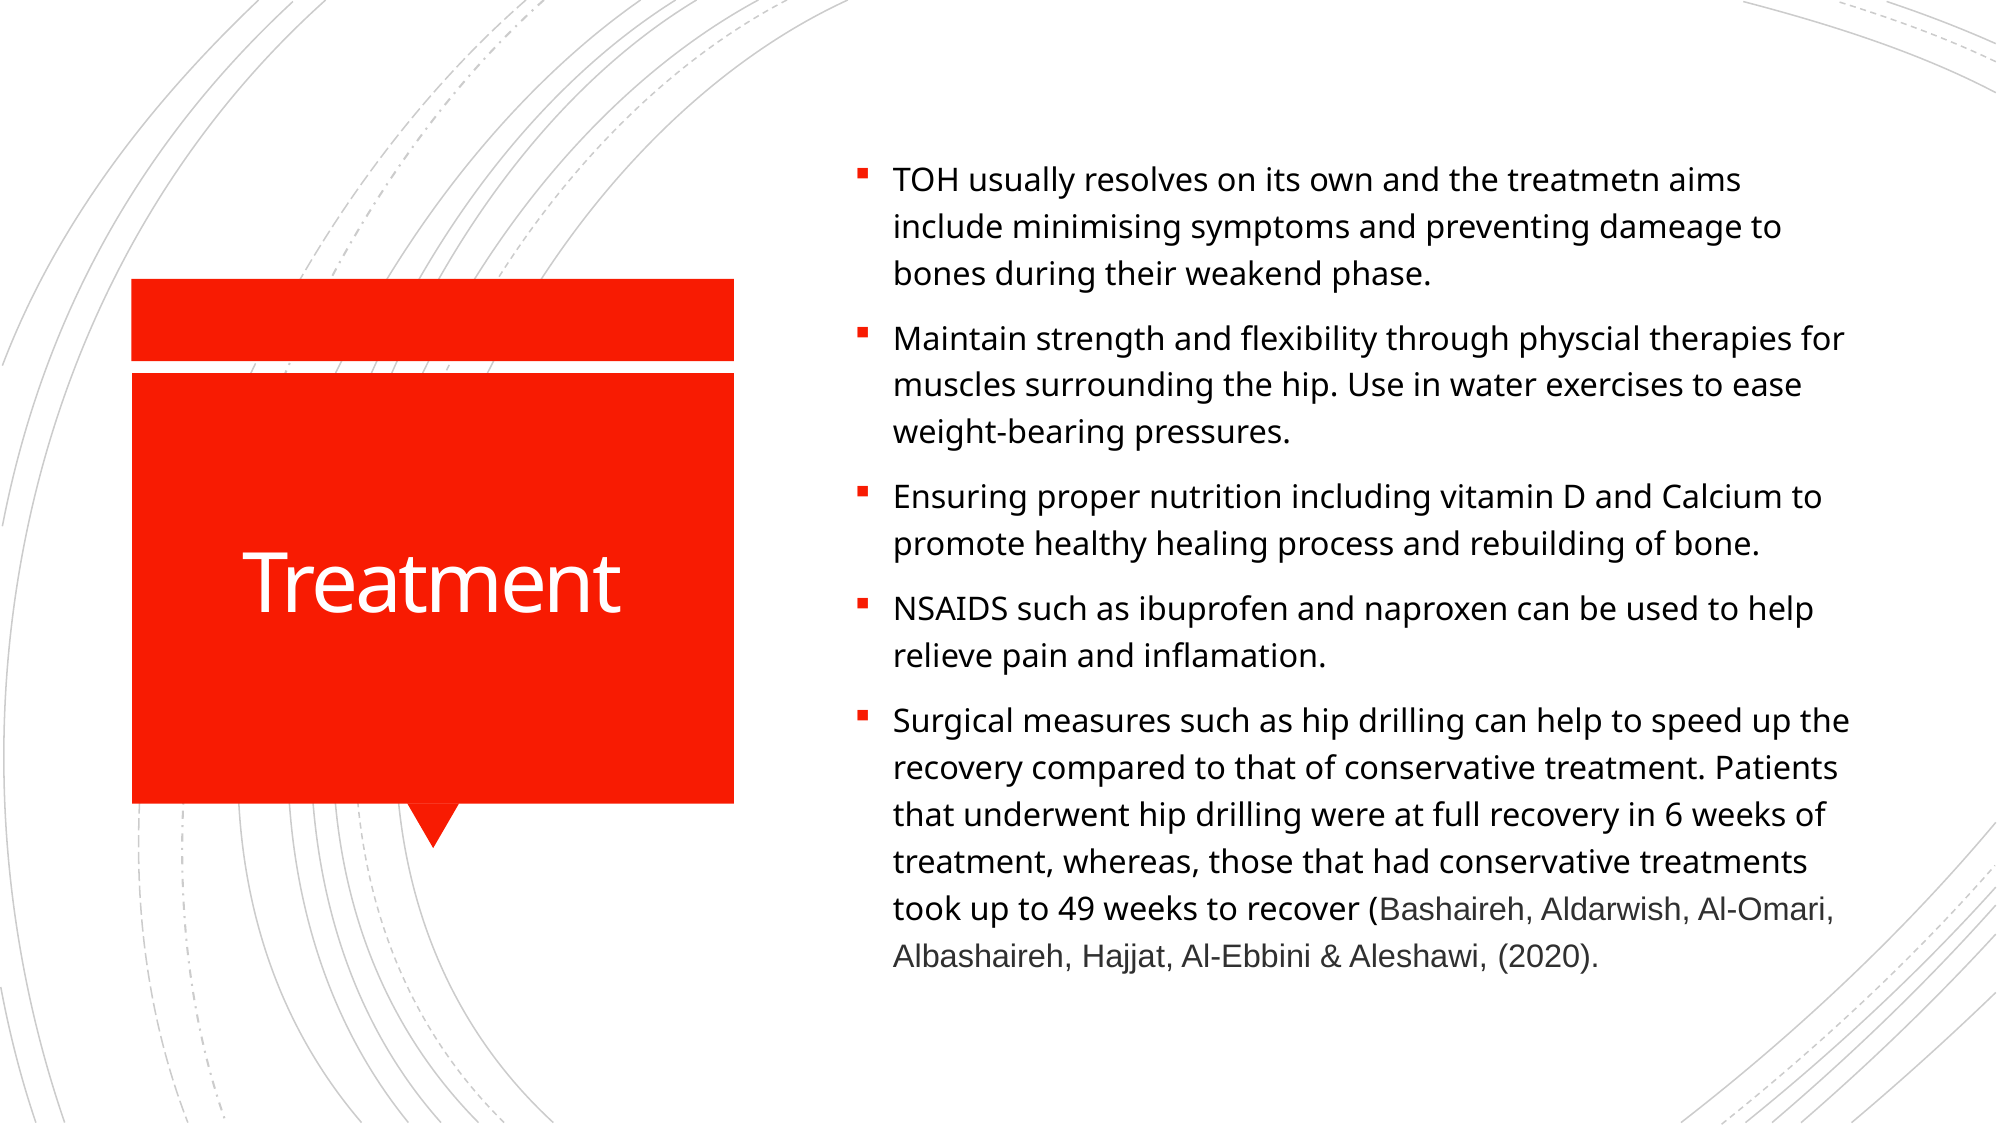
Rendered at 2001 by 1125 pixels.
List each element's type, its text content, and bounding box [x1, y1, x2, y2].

list TOH usually resolves on its own and the treatmetn aims include minimising symptoms and preventing dameage to bones during their weakend phase. Maintain strength and flexibility through physcial therapies for muscles surrounding the hip. Use in water exercises to ease weight-bearing pressures. Ensuring proper nutrition including vitamin D and Calcium to promote healthy healing process and rebuilding of bone. NSAIDS such as ibuprofen and naproxen can be used to help relieve pain and inflamation. Surgical measures such as hip drilling can help to speed up the recovery compared to that of conservative treatment. Patients that underwent hip drilling were at full recovery in 6 weeks of treatment, whereas, those that had conservative treatments took up to 49 weeks to recover (Bashaireh, Aldarwish, Al-Omari, Albashaireh, Hajjat, Al-Ebbini & Aleshawi, (2020). [839, 131, 1871, 993]
title Treatment [145, 385, 720, 789]
